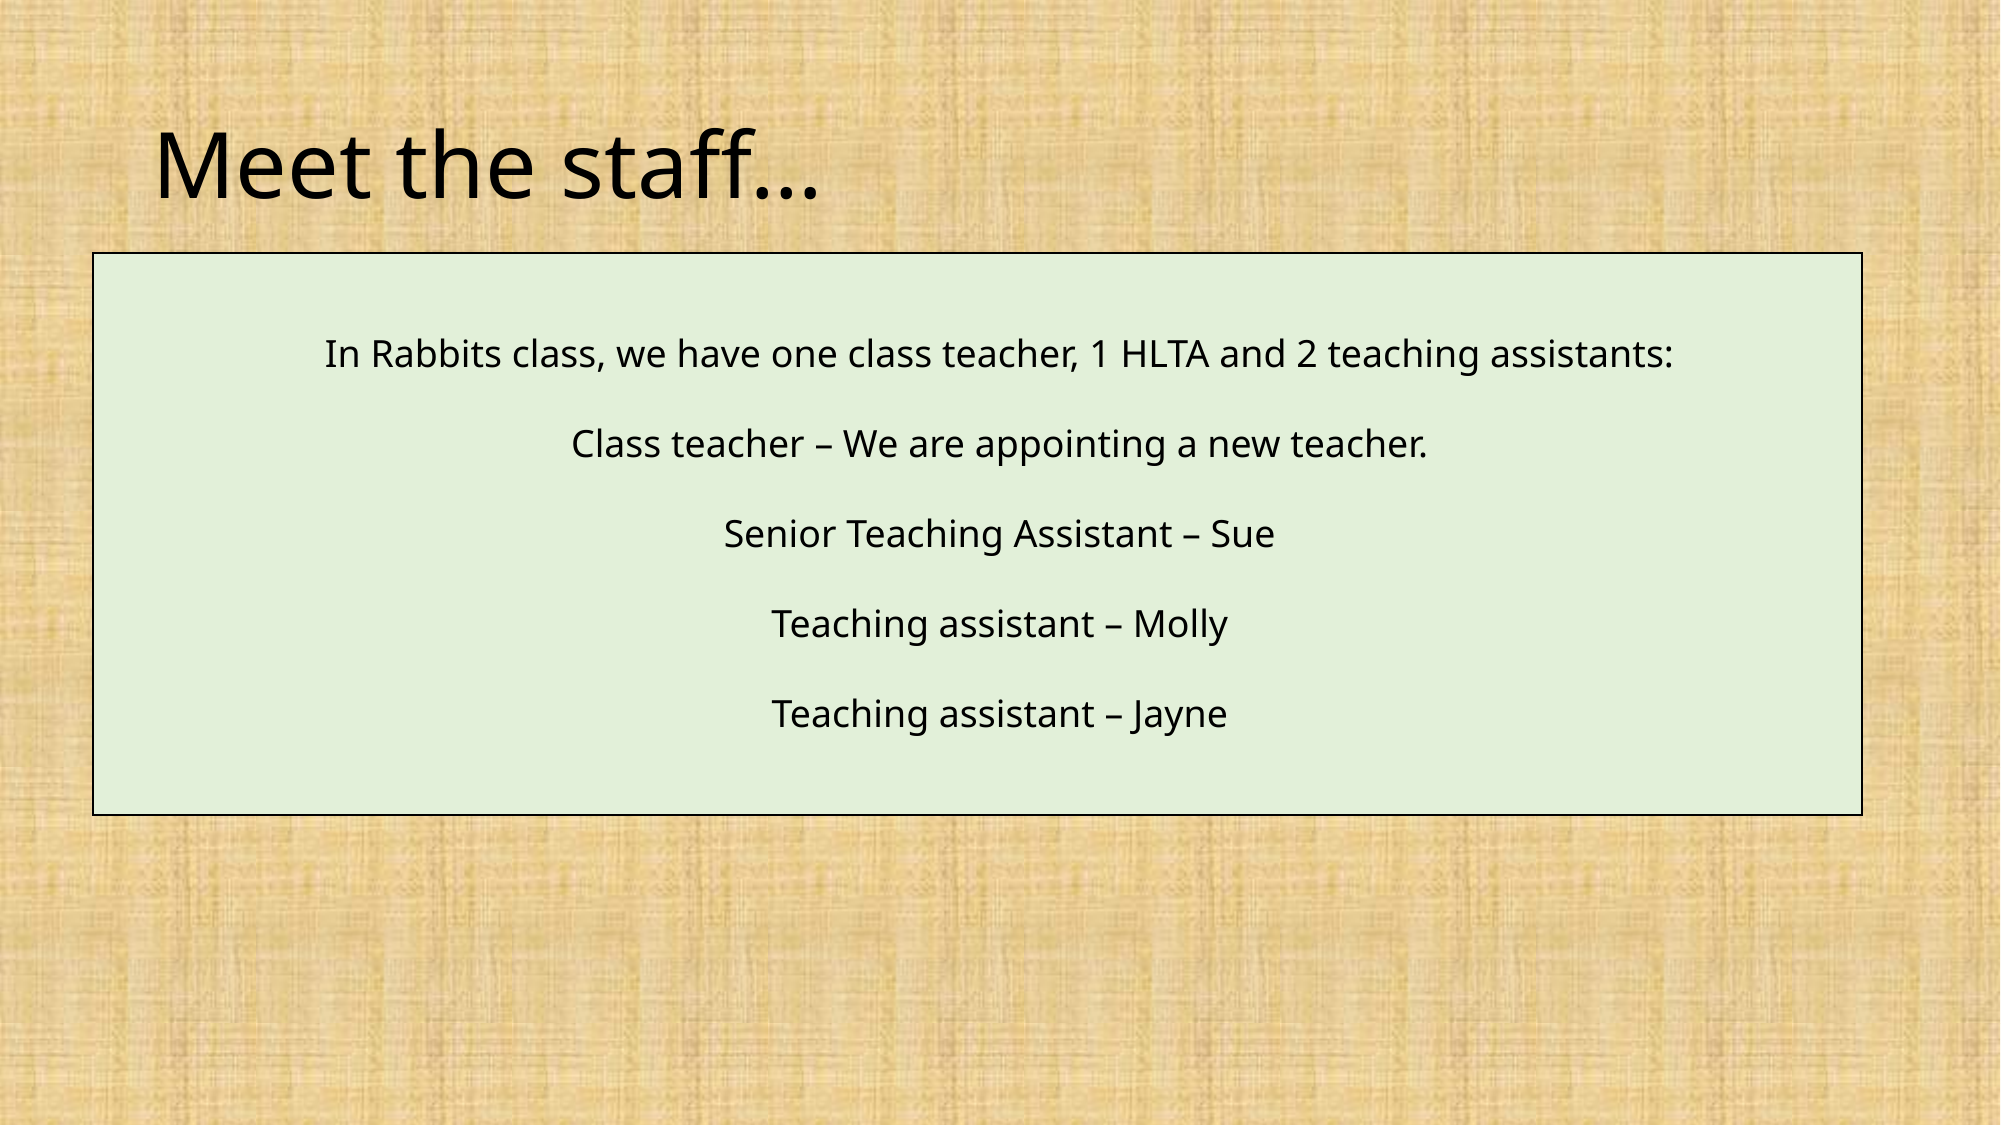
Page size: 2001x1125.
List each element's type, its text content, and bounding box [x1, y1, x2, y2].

picture [0, 0, 2001, 1125]
text_box [92, 252, 1863, 816]
text_box In Rabbits class, we have one class teacher, 1 HLTA and 2 teaching assistants: Class teacher – We are appointing a new teacher. Senior Teaching Assistant – Sue Teaching assistant – Molly Teaching assistant – Jayne [158, 277, 1842, 742]
title Meet the staff… [137, 59, 1863, 252]
